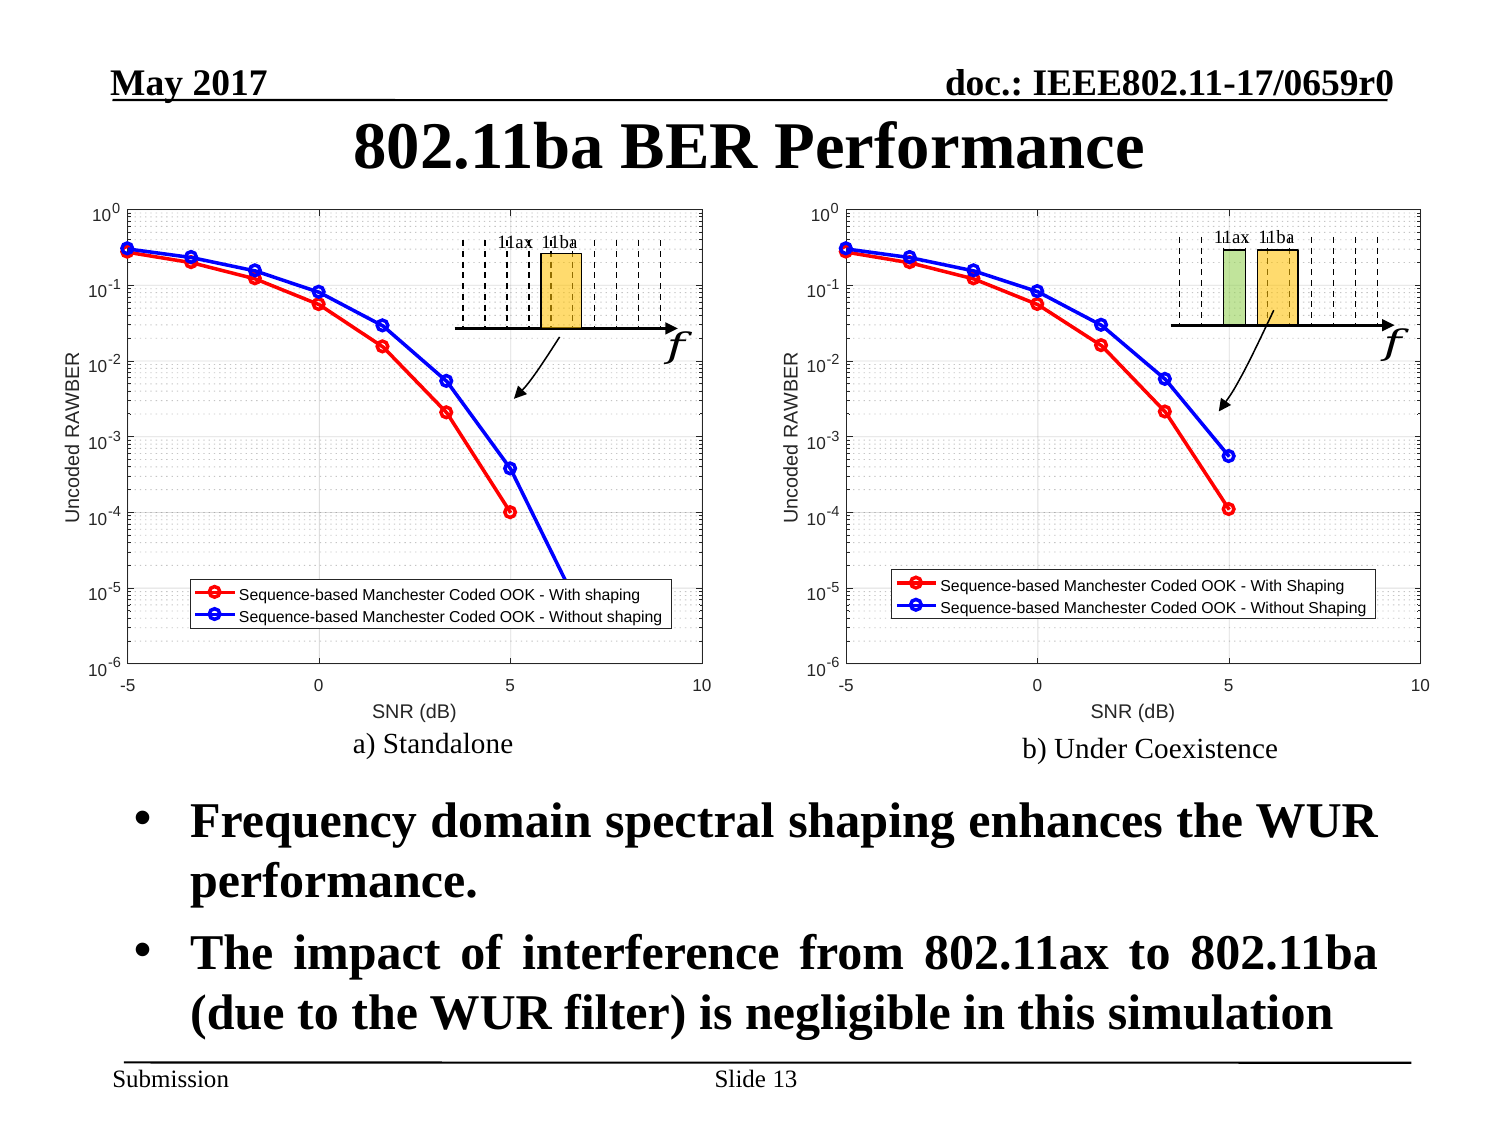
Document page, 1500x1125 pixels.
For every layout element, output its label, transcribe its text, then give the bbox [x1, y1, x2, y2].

picture [30, 168, 1490, 724]
slide_number Slide 13 [712, 1061, 800, 1123]
title 802.11ba BER Performance [112, 54, 1388, 166]
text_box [454, 222, 695, 367]
list Frequency domain spectral shaping enhances the WUR performance. The impact of interference from 802.11ax to 802.11ba (due to the WUR filter) is negligible in this simulation [118, 779, 1394, 887]
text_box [1171, 217, 1412, 363]
text_box b) Under Coexistence [1007, 733, 1294, 773]
text_box a) Standalone [338, 733, 536, 767]
